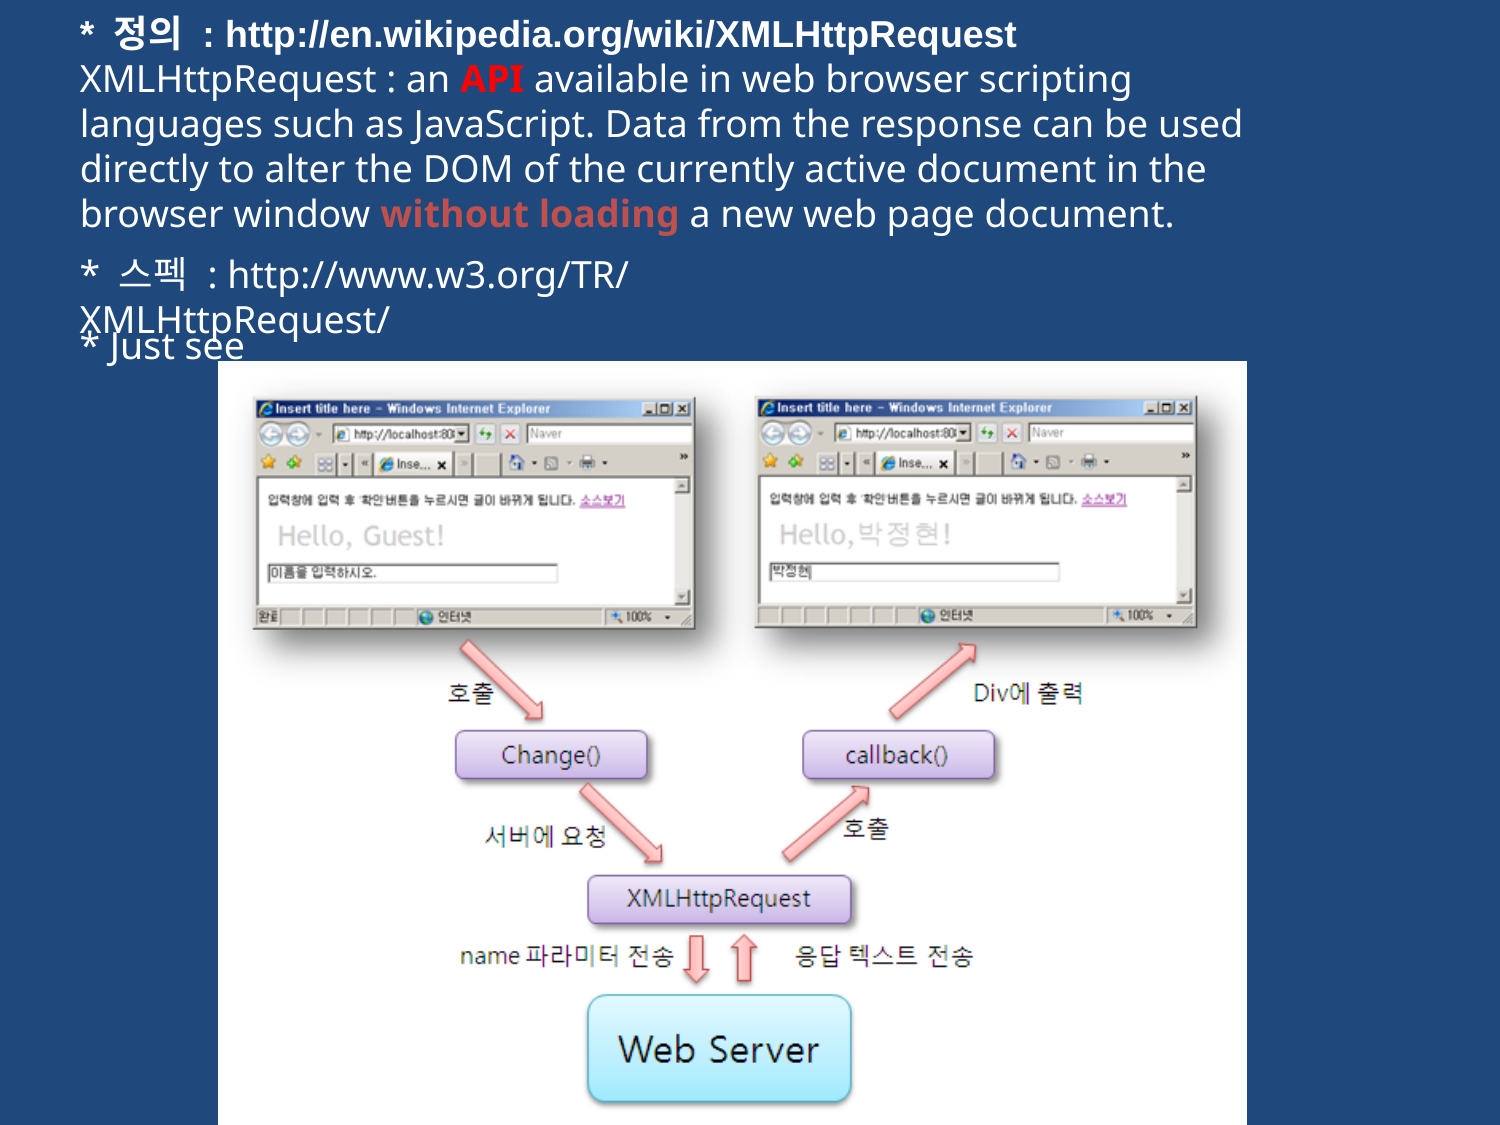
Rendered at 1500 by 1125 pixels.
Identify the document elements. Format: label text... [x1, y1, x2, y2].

picture [218, 361, 1247, 1125]
text_box * Just see [64, 314, 260, 375]
text_box * 스펙 : http://www.w3.org/TR/XMLHttpRequest/ [64, 243, 928, 349]
text_box * 정의 : http://en.wikipedia.org/wiki/XMLHttpRequest XMLHttpRequest : an API available in web browser scripting languages such as JavaScript. Data from the response can be used directly to alter the DOM of the currently active document in the browser window without loading a new web page document. [64, 2, 1341, 243]
